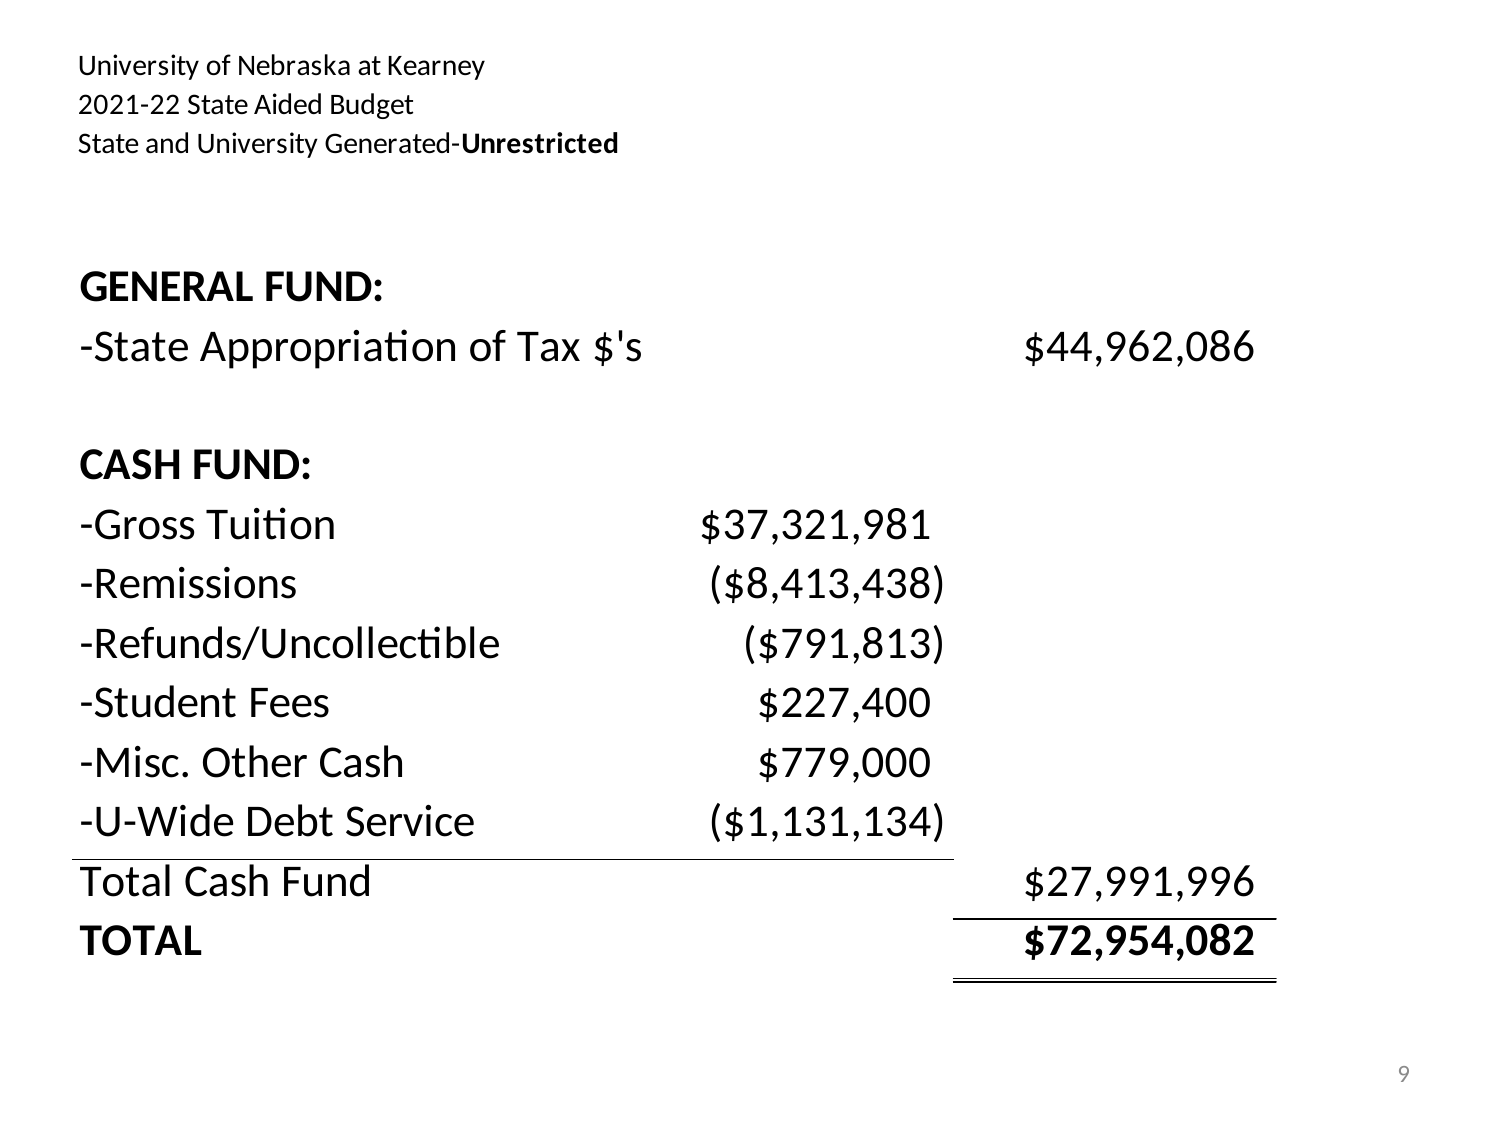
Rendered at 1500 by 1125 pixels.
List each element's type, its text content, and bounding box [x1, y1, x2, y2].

slide_number 9 [1281, 1042, 1425, 1103]
picture [71, 49, 1279, 1125]
